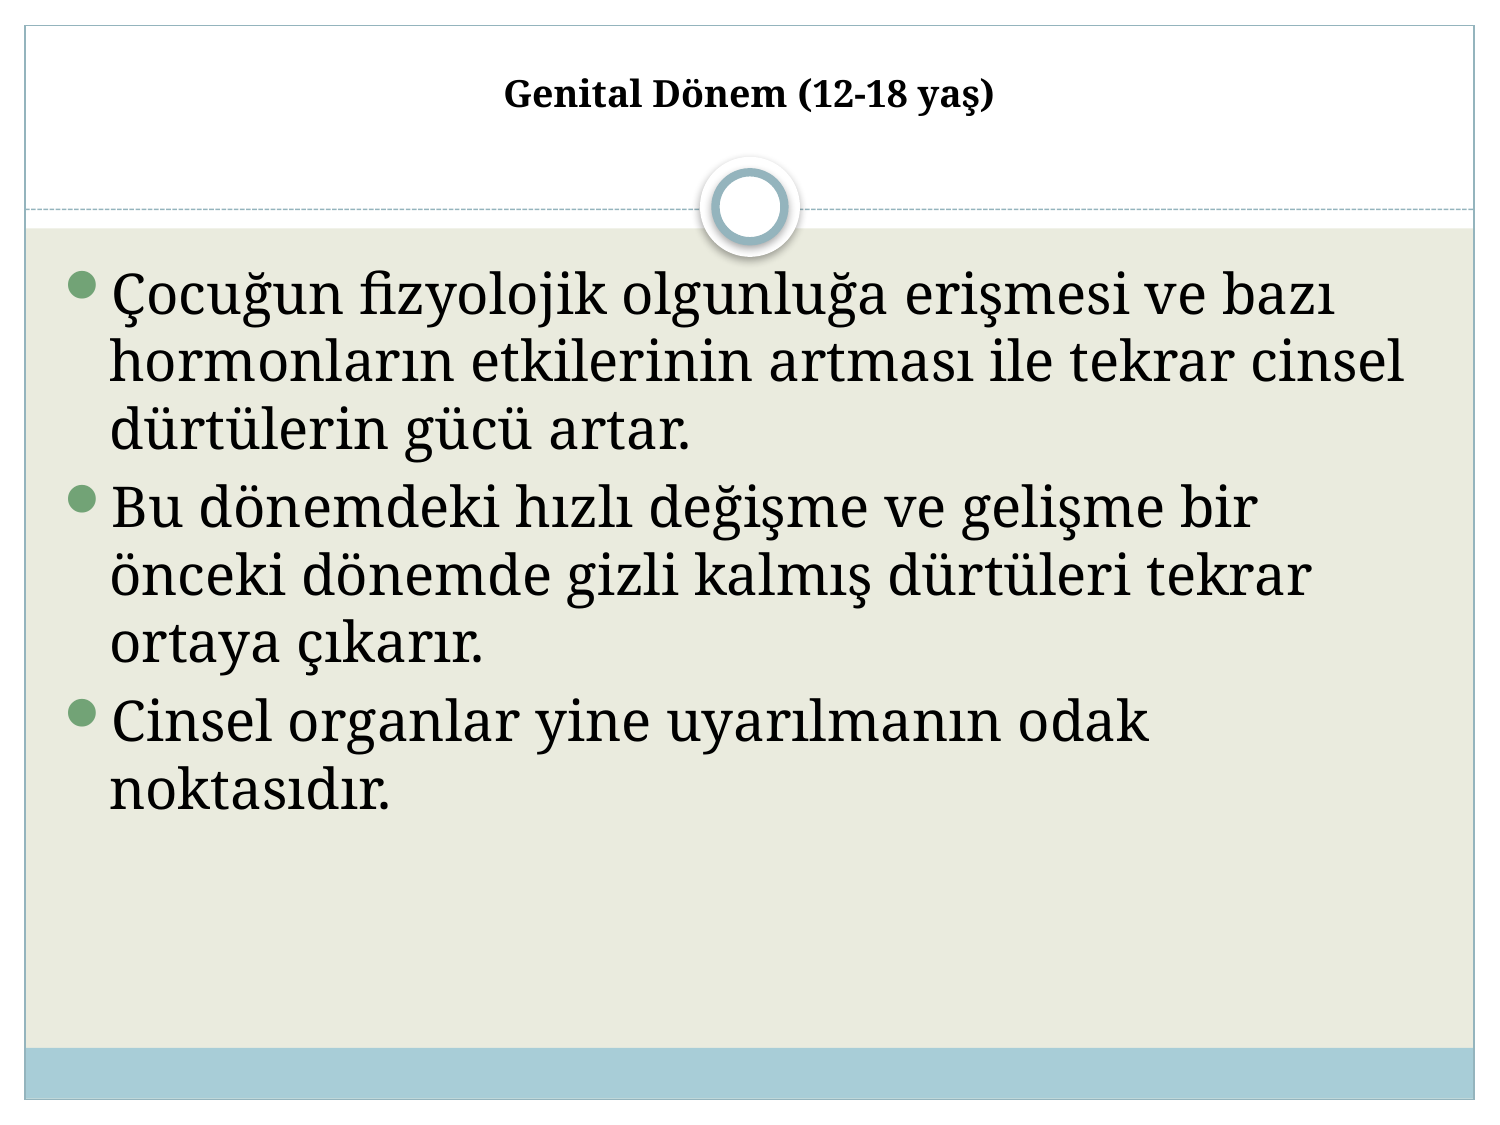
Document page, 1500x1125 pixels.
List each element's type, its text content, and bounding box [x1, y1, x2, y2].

title Genital Dönem (12-18 yaş) [49, 37, 1450, 162]
list Çocuğun fizyolojik olgunluğa erişmesi ve bazı hormonların etkilerinin artması ile tekrar cinsel dürtülerin gücü artar. Bu dönemdeki hızlı değişme ve gelişme bir önceki dönemde gizli kalmış dürtüleri tekrar ortaya çıkarır. Cinsel organlar yine uyarılmanın odak noktasıdır. [49, 250, 1445, 1001]
